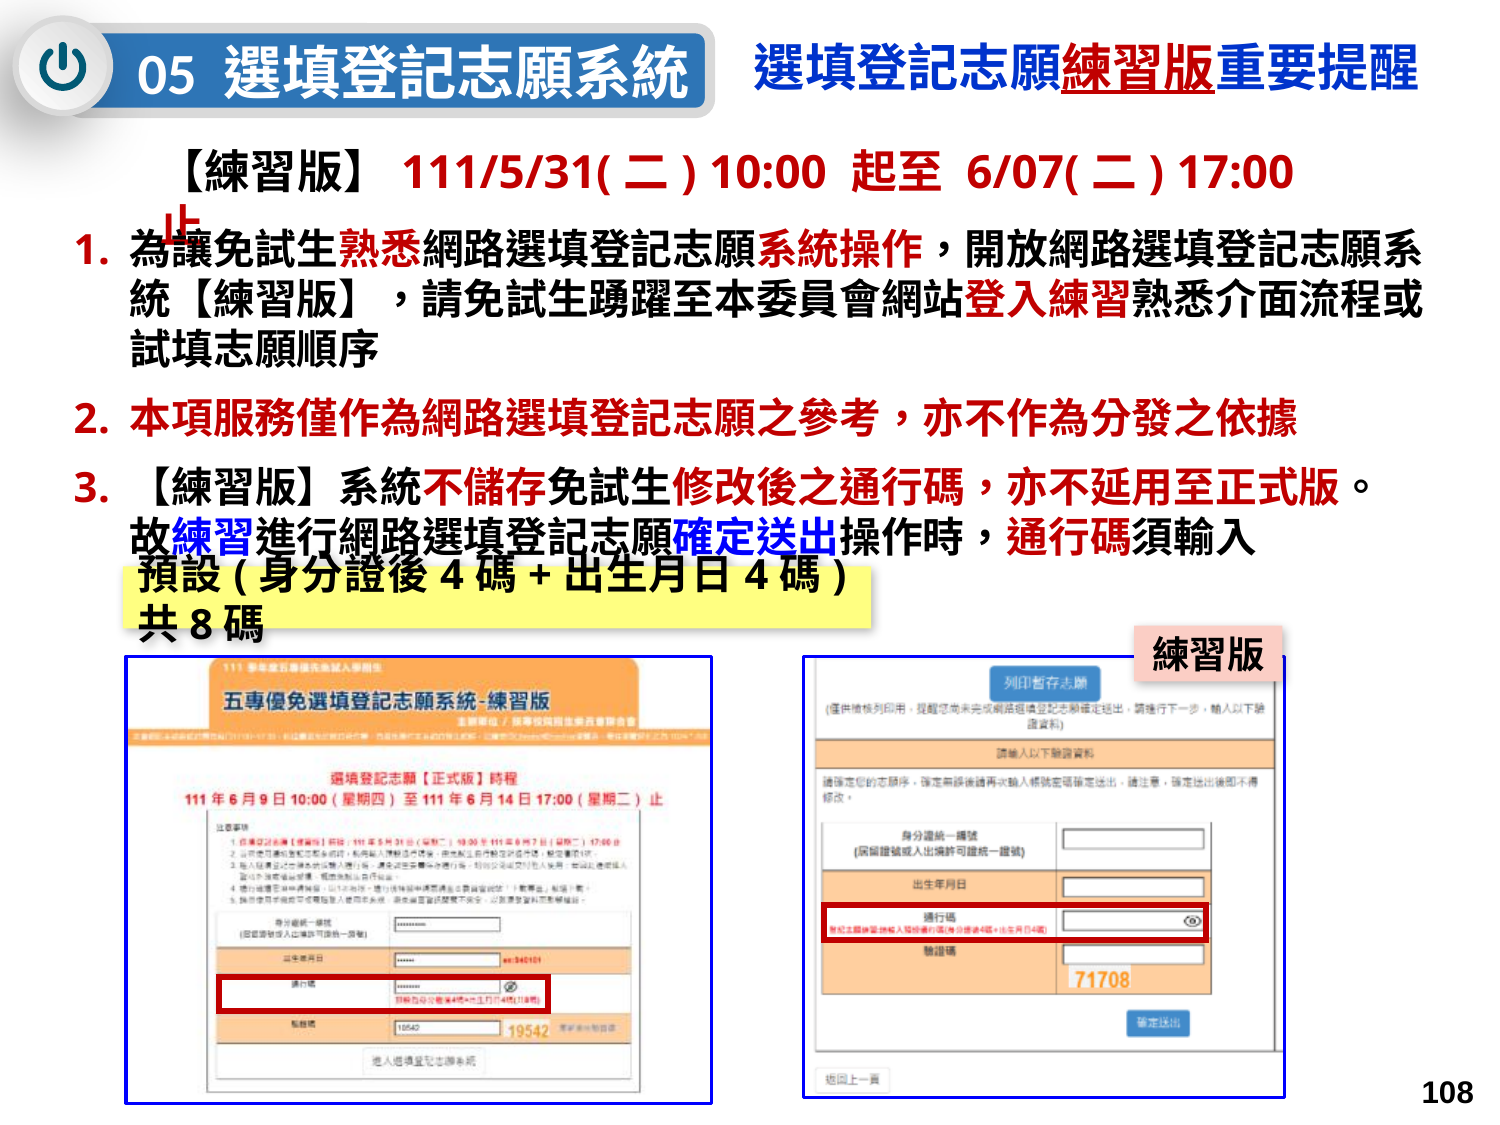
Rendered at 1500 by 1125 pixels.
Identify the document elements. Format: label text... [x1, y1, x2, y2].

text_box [15, 18, 710, 115]
text_box 選填登記志願練習版重要提醒 [738, 13, 1487, 126]
picture [127, 657, 710, 1102]
text_box 預設(身分證後4碼+出生月日4碼)共8碼 [121, 565, 873, 630]
picture [805, 657, 1283, 1097]
text_box 108 [1151, 1068, 1490, 1114]
text_box 為讓免試生熟悉網路選填登記志願系統操作，開放網路選填登記志願系統【練習版】，請免試生踴躍至本委員會網站登入練習熟悉介面流程或試填志願順序 本項服務僅作為網路選填登記志願之參考，亦不作為分發之依據 【練習版】系統不儲存免試生修改後之通行碼，亦不延用至正式版。 故練習進行網路選填登記志願確定送出操作時，通行碼須輸入 [58, 218, 1451, 565]
text_box 練習版 [1133, 624, 1284, 683]
text_box 【練習版】111/5/31(二) 10:00 起至 6/07(二) 17:00止 [143, 135, 1321, 218]
